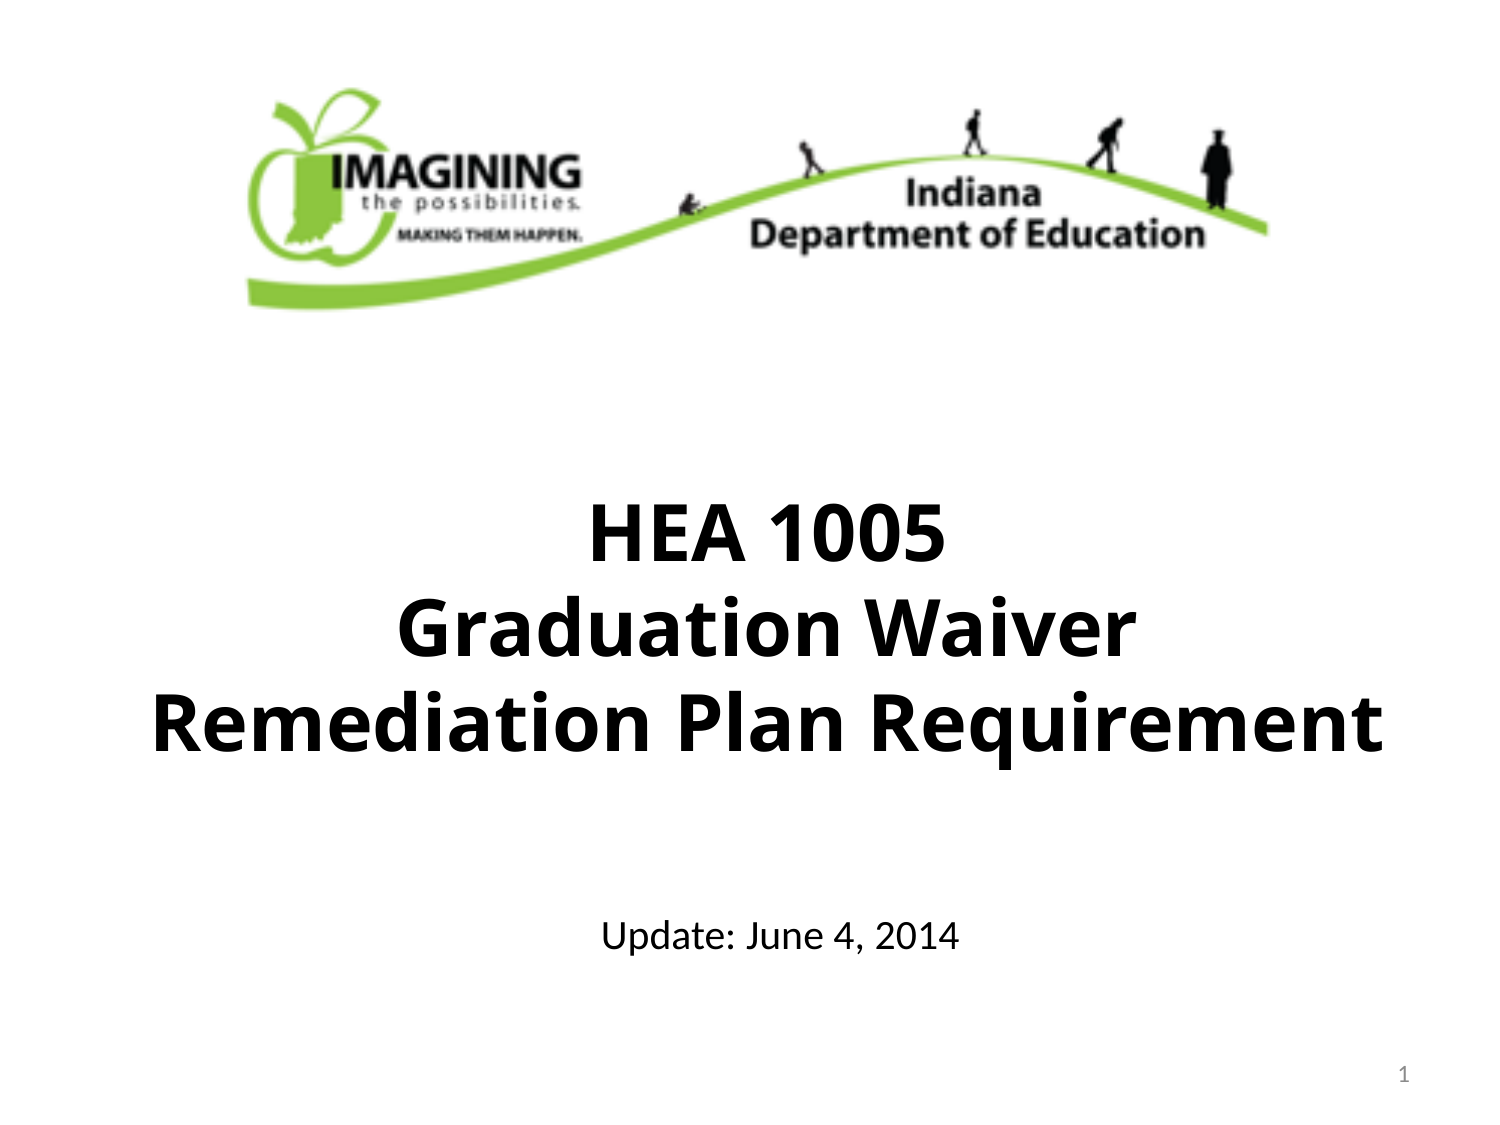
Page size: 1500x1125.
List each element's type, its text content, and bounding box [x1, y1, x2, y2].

picture [224, 74, 1310, 326]
text_box Update: June 4, 2014 [586, 900, 985, 965]
slide_number 1 [1074, 1042, 1425, 1103]
title HEA 1005 Graduation Waiver Remediation Plan Requirement [129, 462, 1405, 788]
